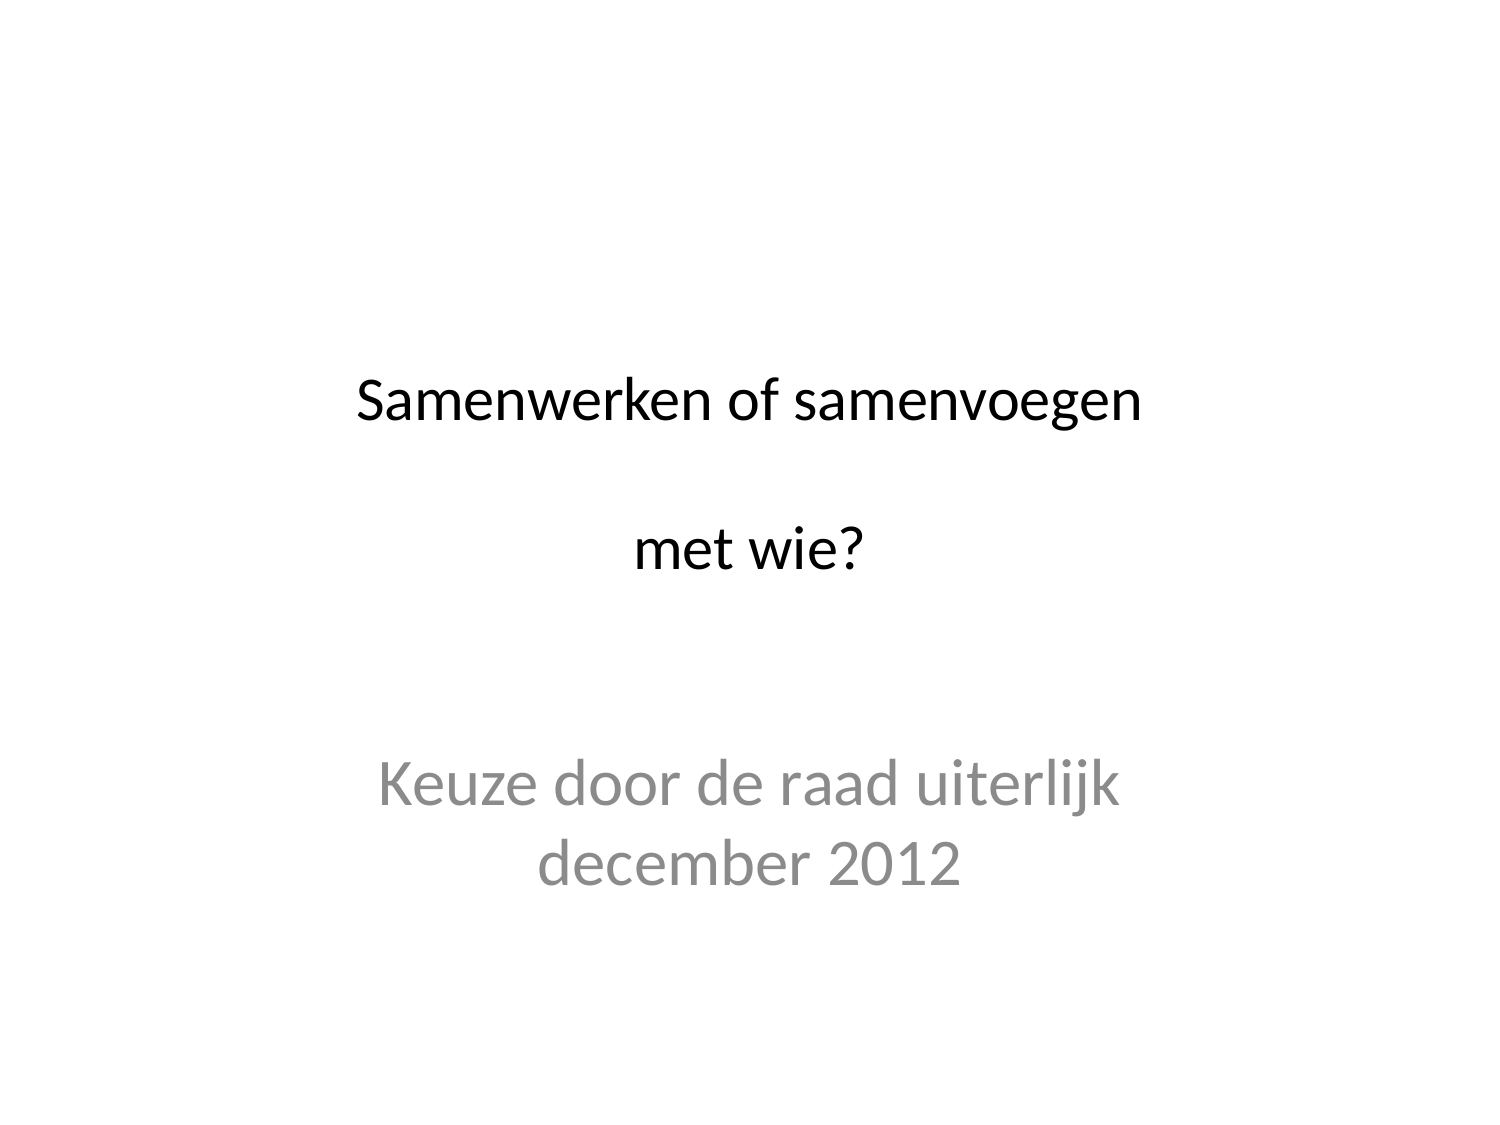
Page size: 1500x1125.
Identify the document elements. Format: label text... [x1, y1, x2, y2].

subtitle Keuze door de raad uiterlijk december 2012 [225, 637, 1275, 925]
title Samenwerken of samenvoegen met wie? [112, 349, 1388, 591]
